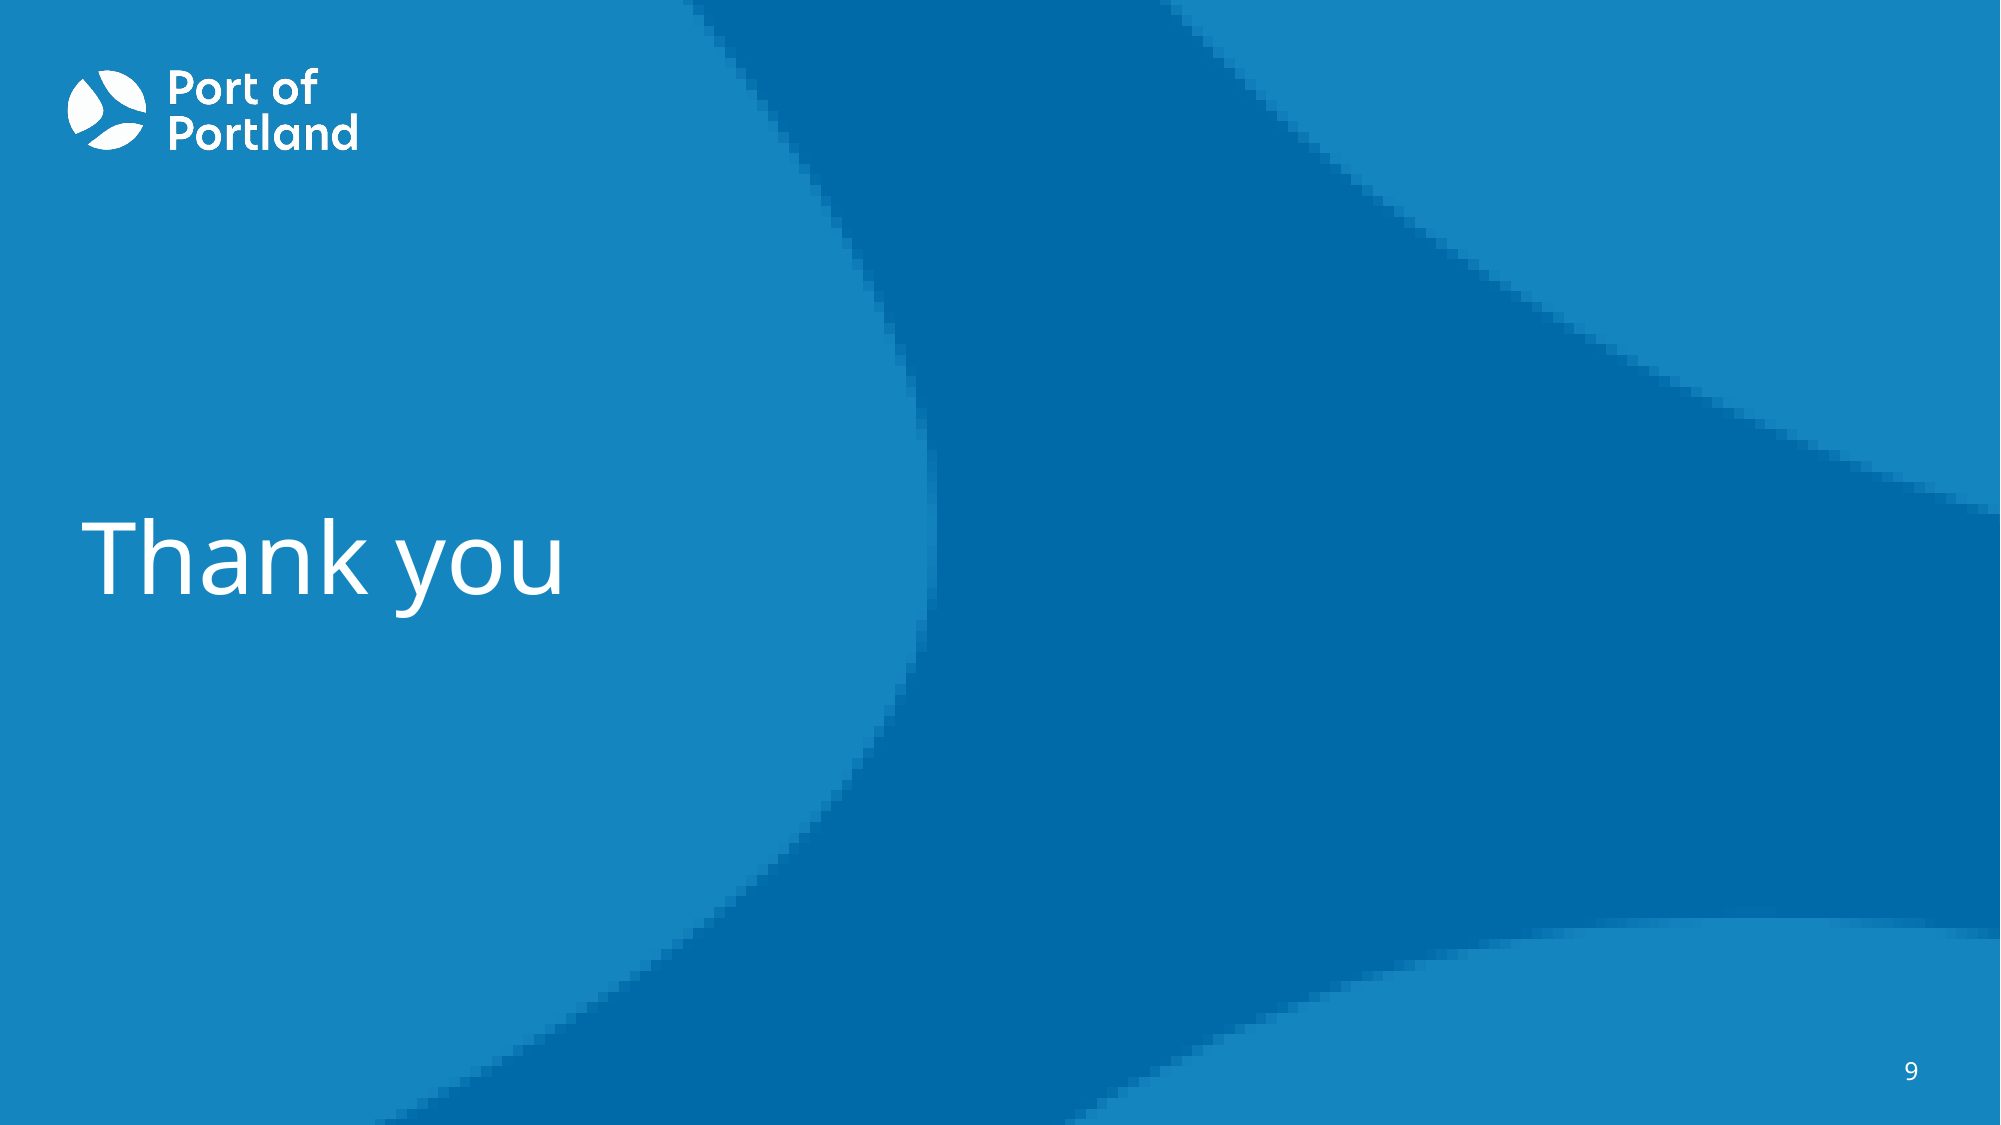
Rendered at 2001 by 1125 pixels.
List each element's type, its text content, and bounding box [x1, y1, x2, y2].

title Thank you [66, 501, 970, 744]
picture [0, 0, 2000, 1125]
